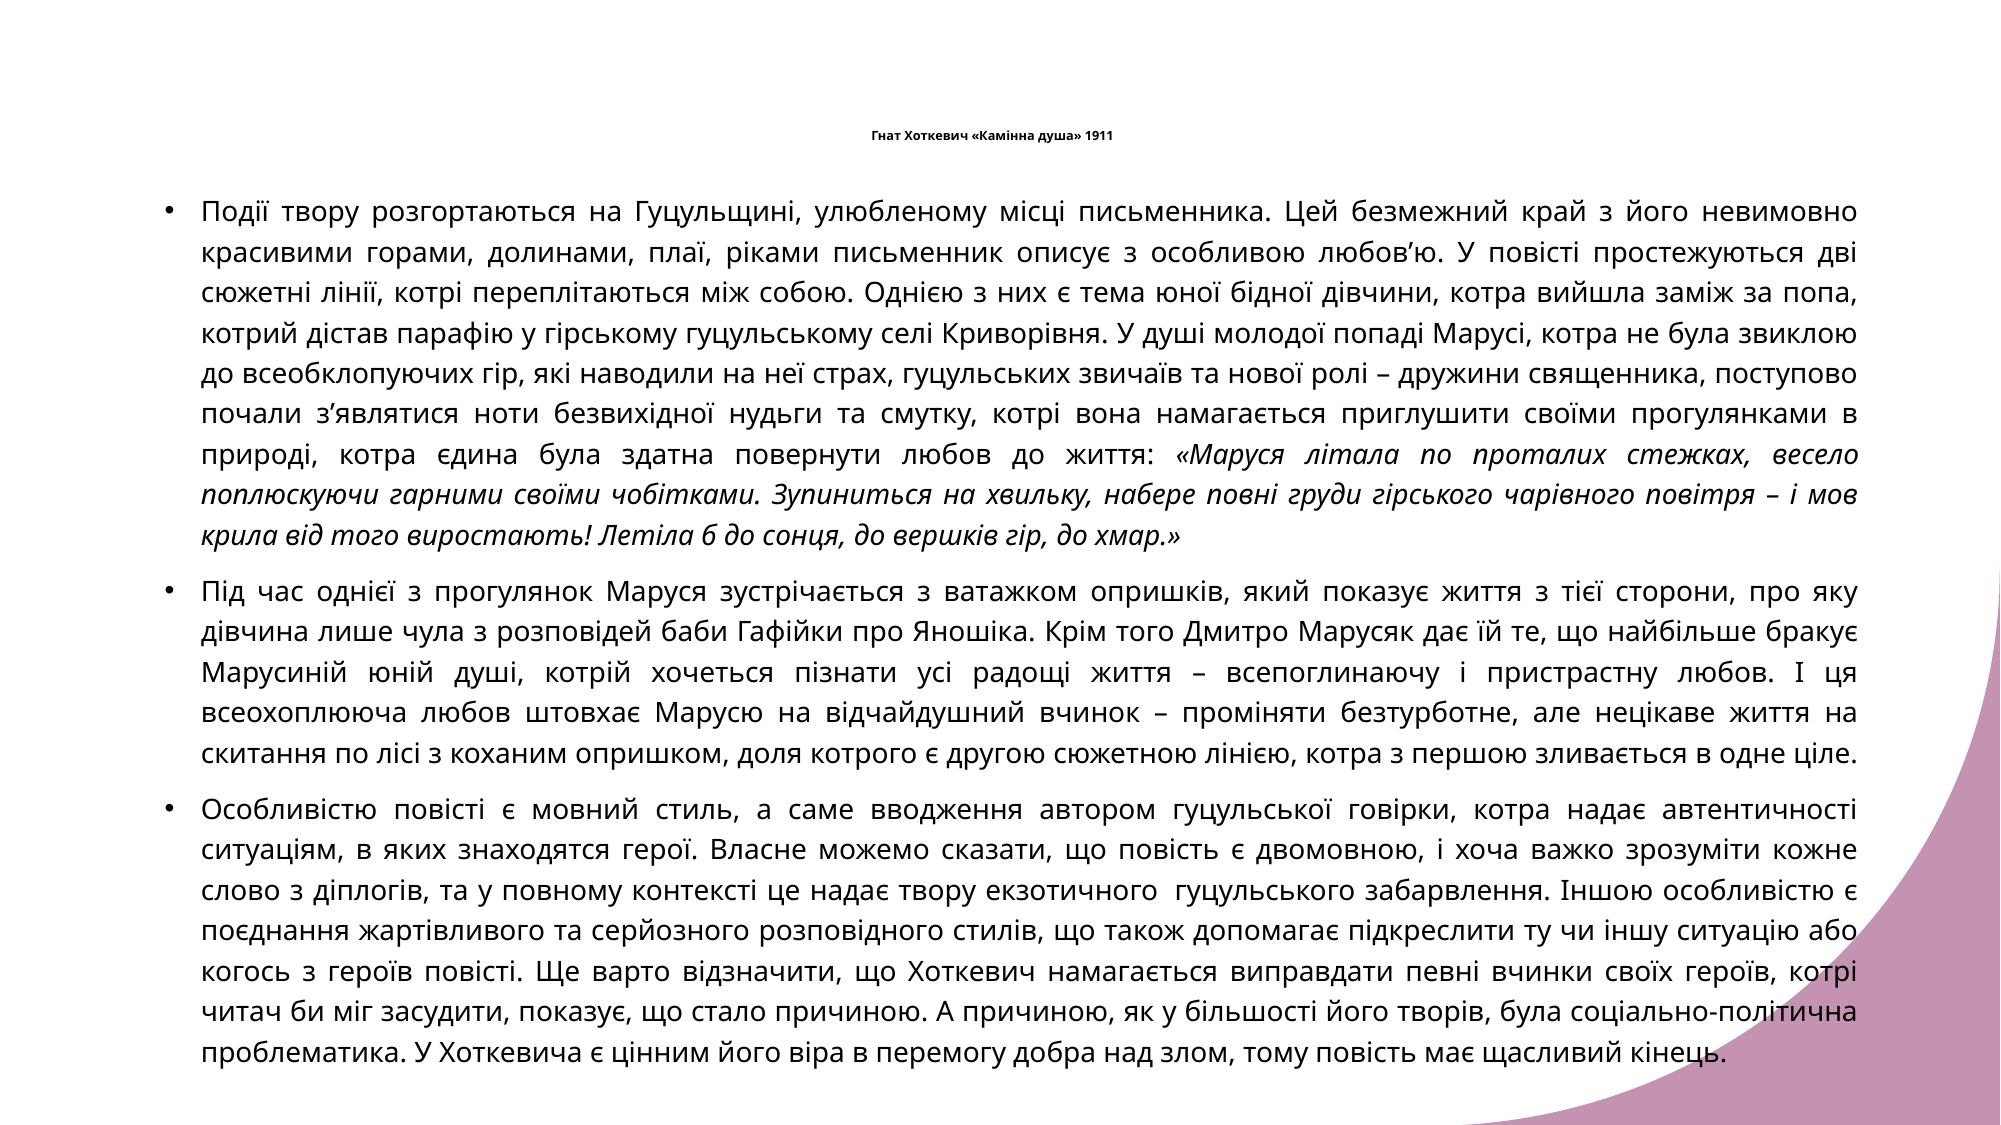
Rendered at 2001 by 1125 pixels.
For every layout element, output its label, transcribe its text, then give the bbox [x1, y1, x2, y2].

list Події твору розгортаються на Гуцульщині, улюбленому місці письменника. Цей безмежний край з його невимовно красивими горами, долинами, плаї, ріками письменник описує з особливою любов’ю. У повісті простежуються дві сюжетні лінії, котрі переплітаються між собою. Однією з них є тема юної бідної дівчини, котра вийшла заміж за попа, котрий дістав парафію у гірському гуцульському селі Криворівня. У душі молодої попаді Марусі, котра не була звиклою до всеобклопуючих гір, які наводили на неї страх, гуцульських звичаїв та нової ролі – дружини священника, поступово почали з’являтися ноти безвихідної нудьги та смутку, котрі вона намагається приглушити своїми прогулянками в природі, котра єдина була здатна повернути любов до життя: «Маруся літала по проталих стежках, весело поплюскуючи гарними своїми чобітками. Зупиниться на хвильку, набере повні груди гірського чарівного повітря – і мов крила від того виростають! Летіла б до сонця, до вершків гір, до хмар.» Під час однієї з прогулянок Маруся зустрічається з ватажком опришків, який показує життя з тієї сторони, про яку дівчина лише чула з розповідей баби Гафійки про Яношіка. Крім того Дмитро Марусяк дає їй те, що найбільше бракує Марусиній юній душі, котрій хочеться пізнати усі радощі життя – всепоглинаючу і пристрастну любов. І ця всеохоплююча любов штовхає Марусю на відчайдушний вчинок – проміняти безтурботне, але нецікаве життя на скитання по лісі з коханим опришком, доля котрого є другою сюжетною лінією, котра з першою зливається в одне ціле. Особливістю повісті є мовний стиль, а саме вводження автором гуцульської говірки, котра надає автентичності ситуаціям, в яких знаходятся герої. Власне можемо сказати, що повість є двомовною, і хоча важко зрозуміти кожне слово з діплогів, та у повному контексті це надає твору екзотичного гуцульського забарвлення. Іншою особливістю є поєднання жартівливого та серйозного розповідного стилів, що також допомагає підкреслити ту чи іншу ситуацію або когось з героїв повісті. Ще варто відзначити, що Хоткевич намагається виправдати певні вчинки своїх героїв, котрі читач би міг засудити, показує, що стало причиною. А причиною, як у більшості його творів, була соціально-політична проблематика. У Хоткевича є цінним його віра в перемогу добра над злом, тому повість має щасливий кінець. [149, 179, 1875, 1103]
title Гнат Хоткевич «Камінна душа» 1911 [176, 118, 1809, 151]
